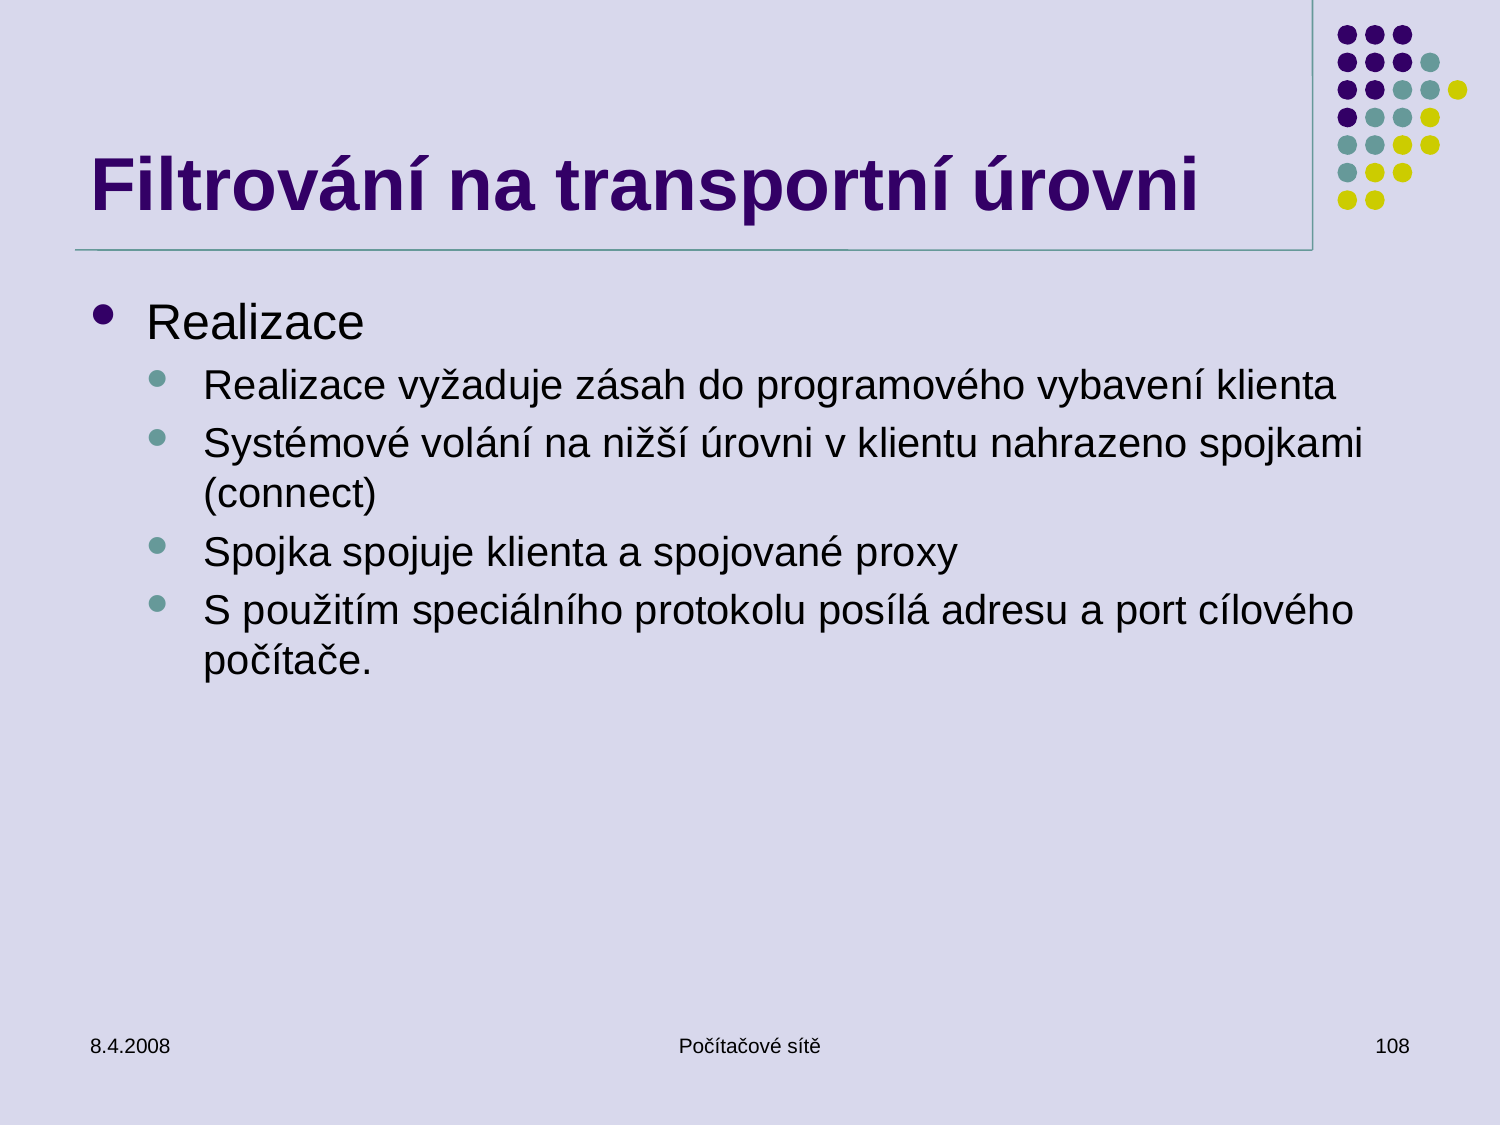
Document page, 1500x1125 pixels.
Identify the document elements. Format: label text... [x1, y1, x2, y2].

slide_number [75, 1025, 425, 1100]
footer Počítačové sítě [512, 1025, 988, 1100]
slide_number 108 [1074, 1025, 1425, 1100]
title Filtrování na transportní úrovni [75, 20, 1313, 233]
list Realizace Realizace vyžaduje zásah do programového vybavení klienta Systémové volání na nižší úrovni v klientu nahrazeno spojkami (connect) Spojka spojuje klienta a spojované proxy S použitím speciálního protokolu posílá adresu a port cílového počítače. [75, 282, 1425, 1006]
